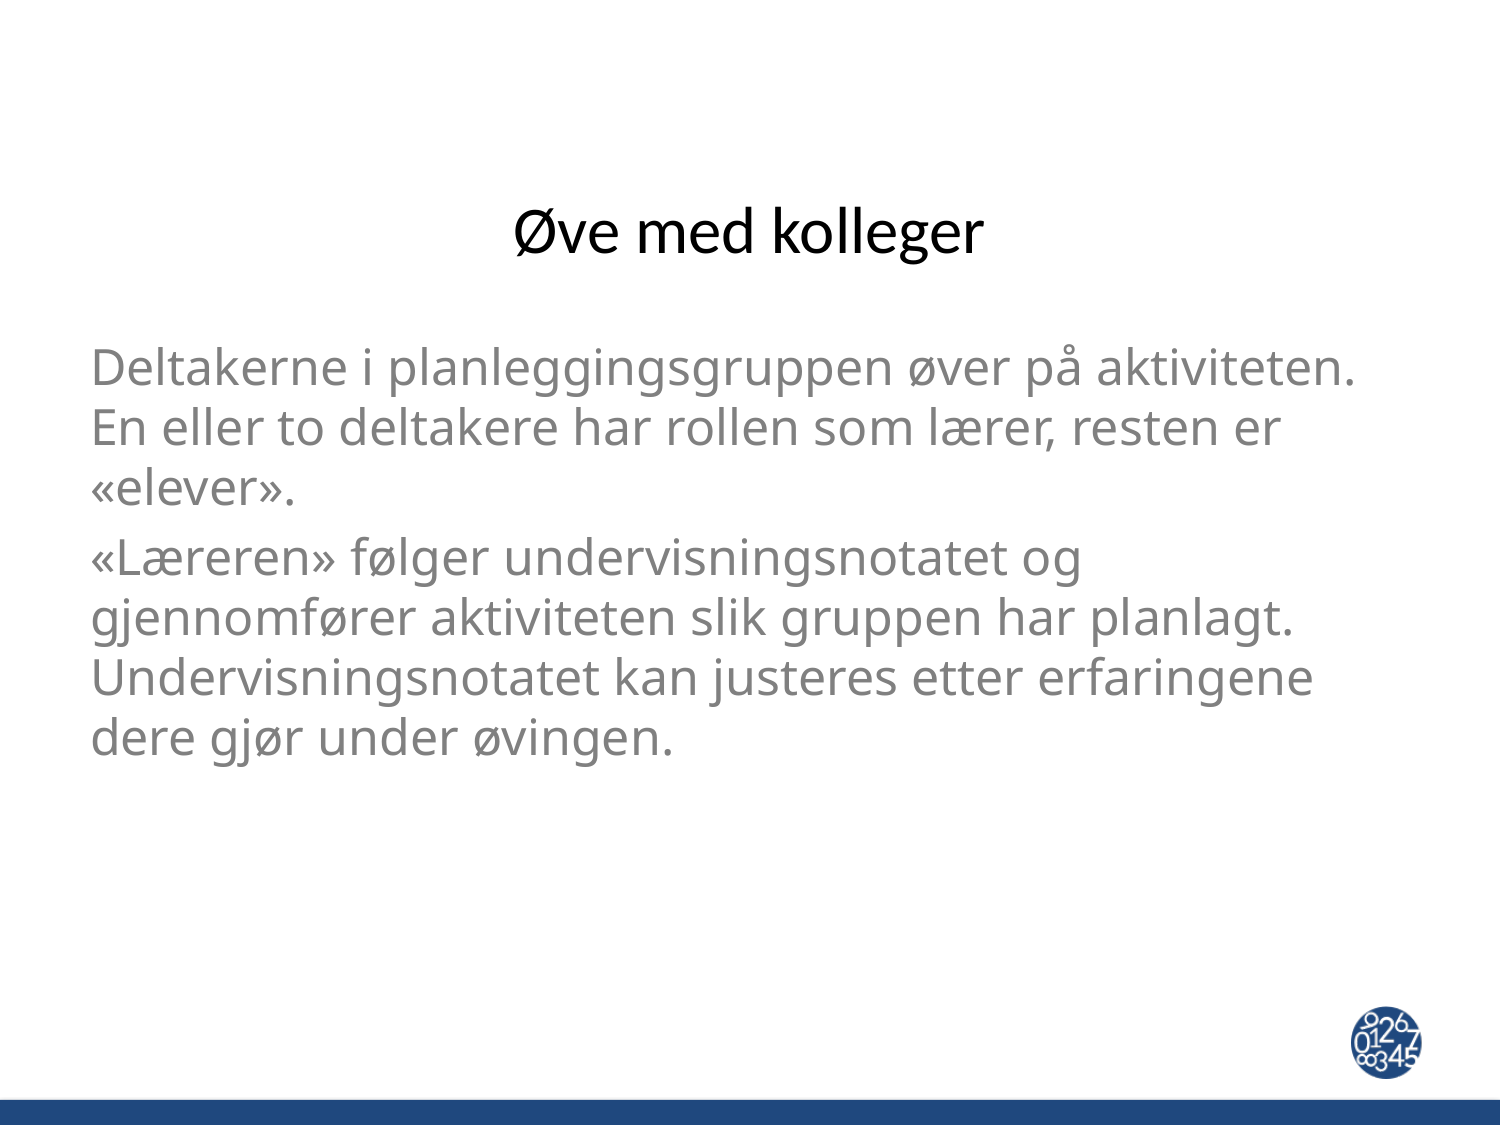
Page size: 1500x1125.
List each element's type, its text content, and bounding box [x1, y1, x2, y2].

list Deltakerne i planleggingsgruppen øver på aktiviteten. En eller to deltakere har rollen som lærer, resten er «elever». «Læreren» følger undervisningsnotatet og gjennomfører aktiviteten slik gruppen har planlagt. Undervisningsnotatet kan justeres etter erfaringene dere gjør under øvingen. [75, 328, 1425, 988]
title Øve med kolleger [75, 150, 1425, 303]
picture [1351, 1006, 1428, 1079]
